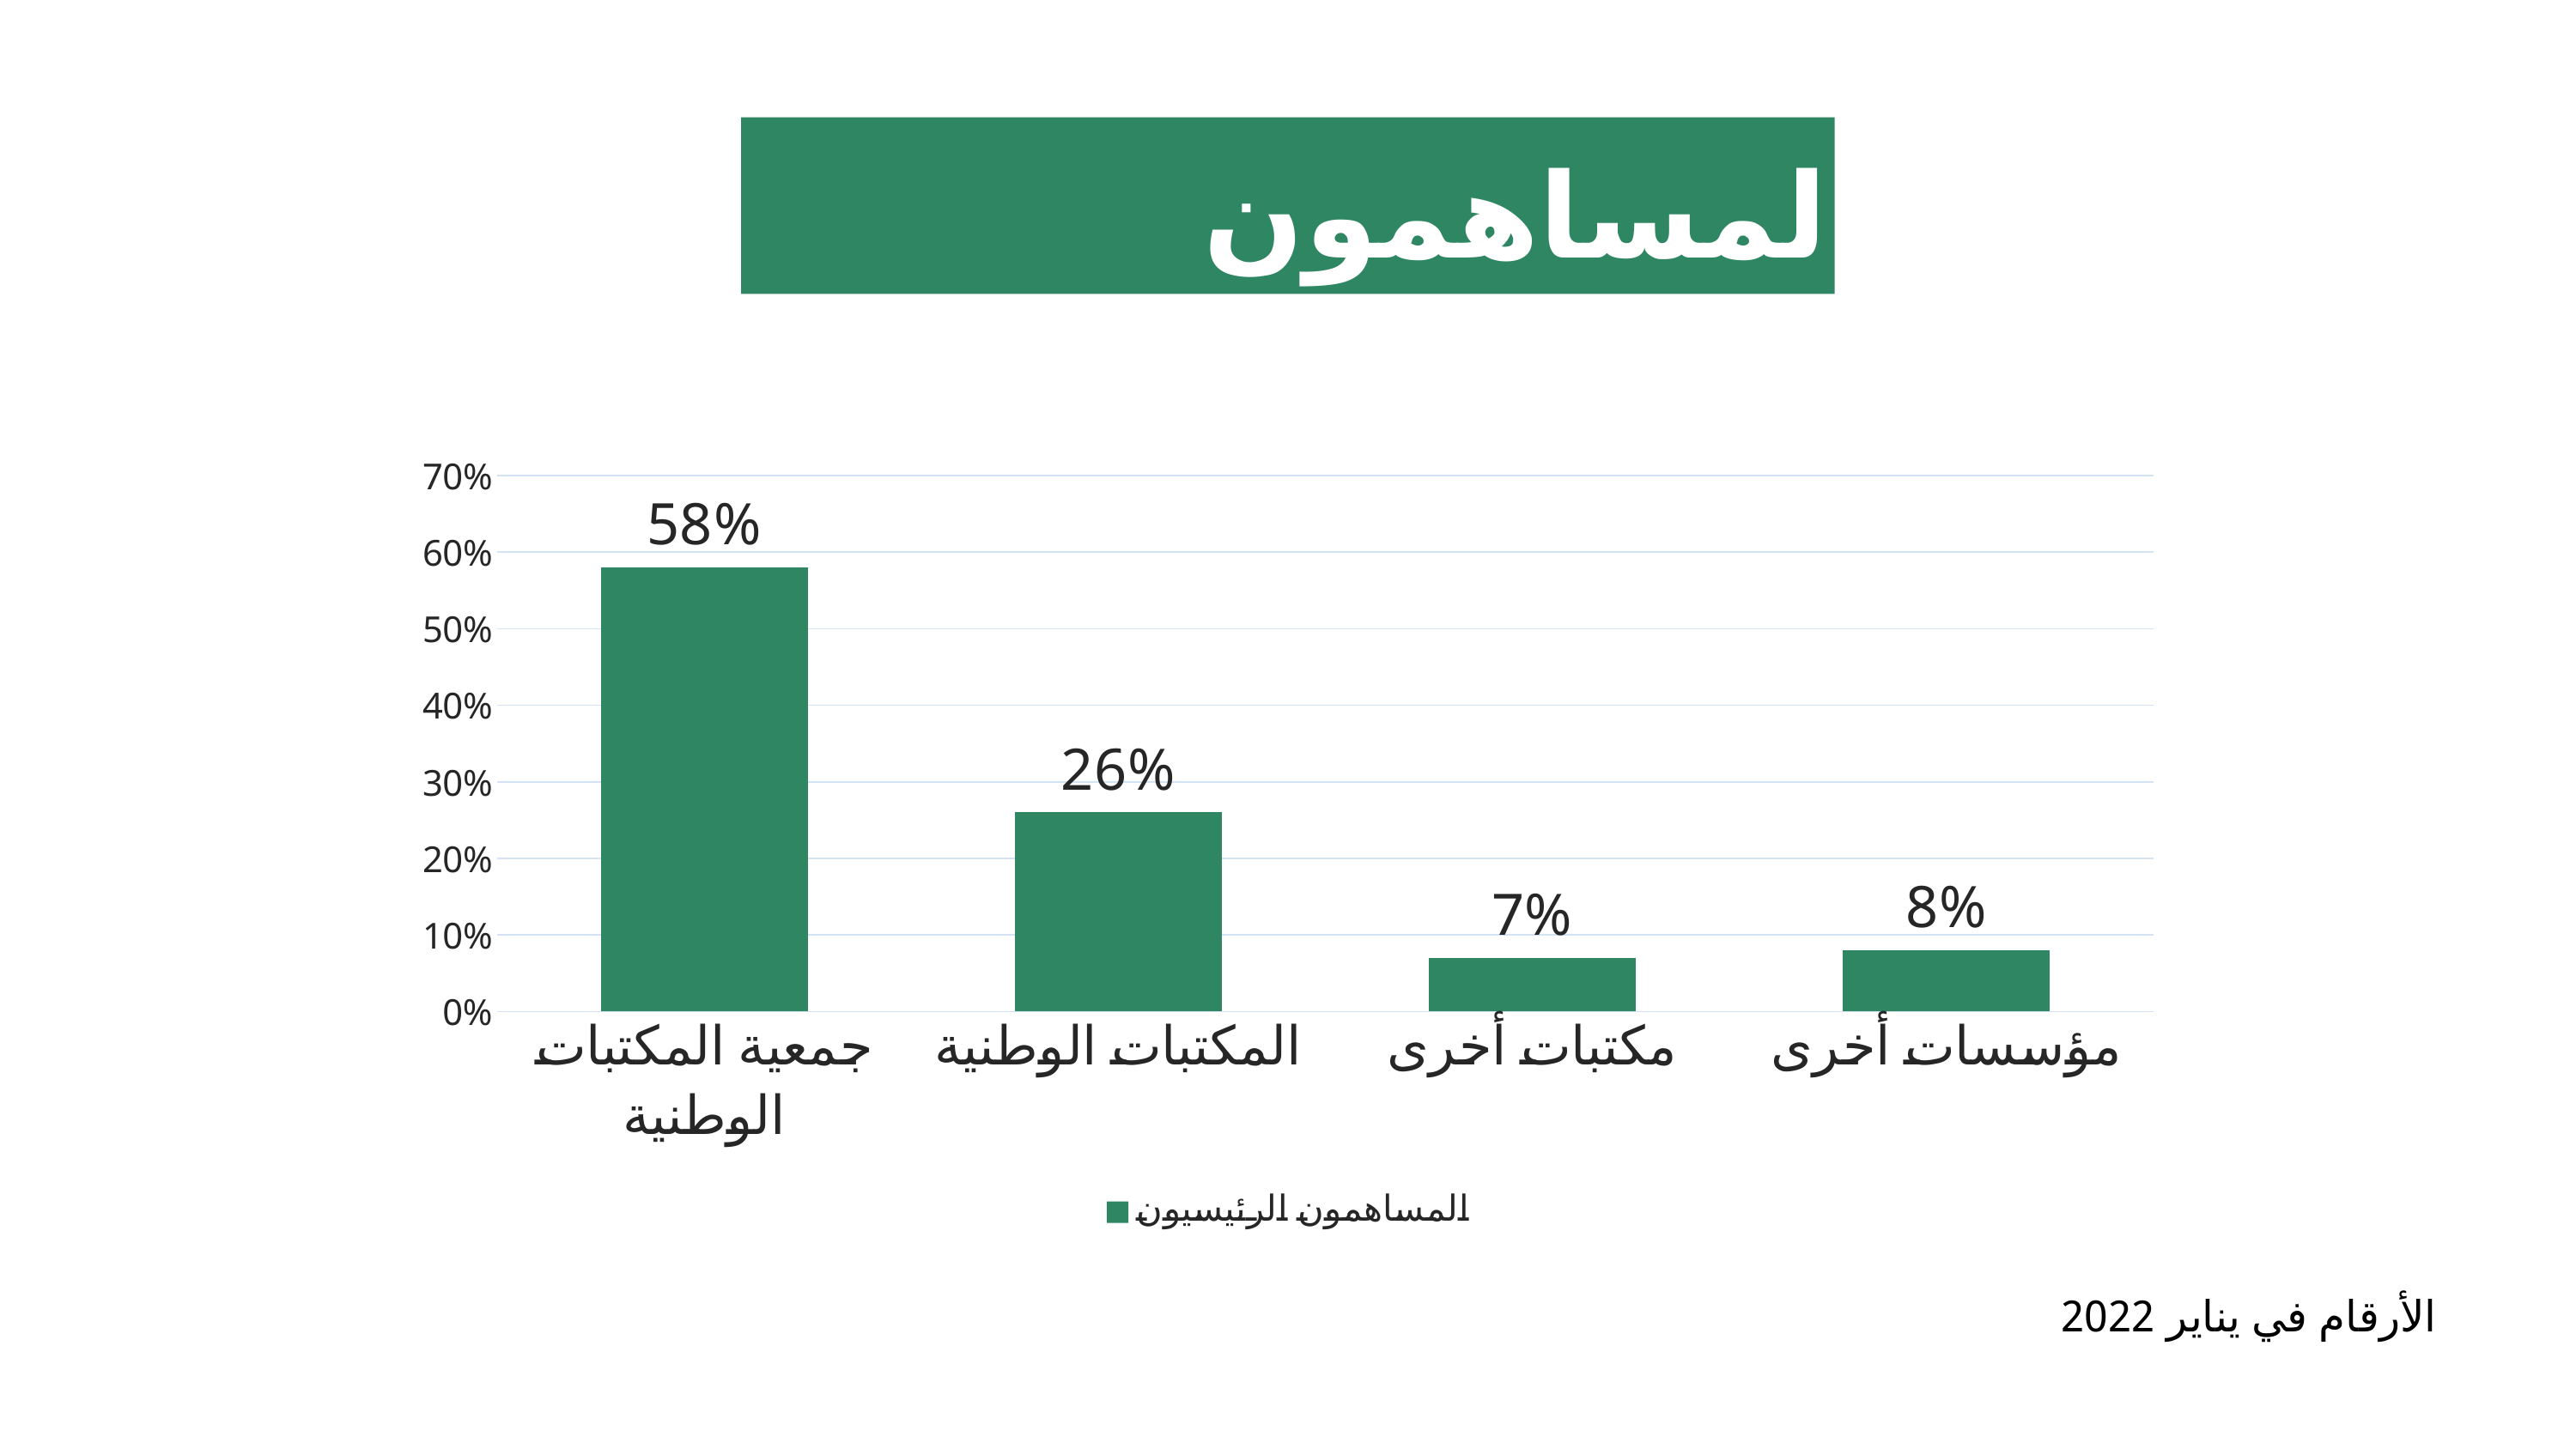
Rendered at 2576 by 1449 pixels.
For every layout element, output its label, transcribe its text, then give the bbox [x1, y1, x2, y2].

text_box المساهمون الرئيسيون معنا: [741, 130, 1930, 431]
text_box الأرقام في يناير 2022 [1929, 1282, 2450, 1347]
chart [386, 433, 2190, 1244]
text_box [741, 117, 1835, 130]
